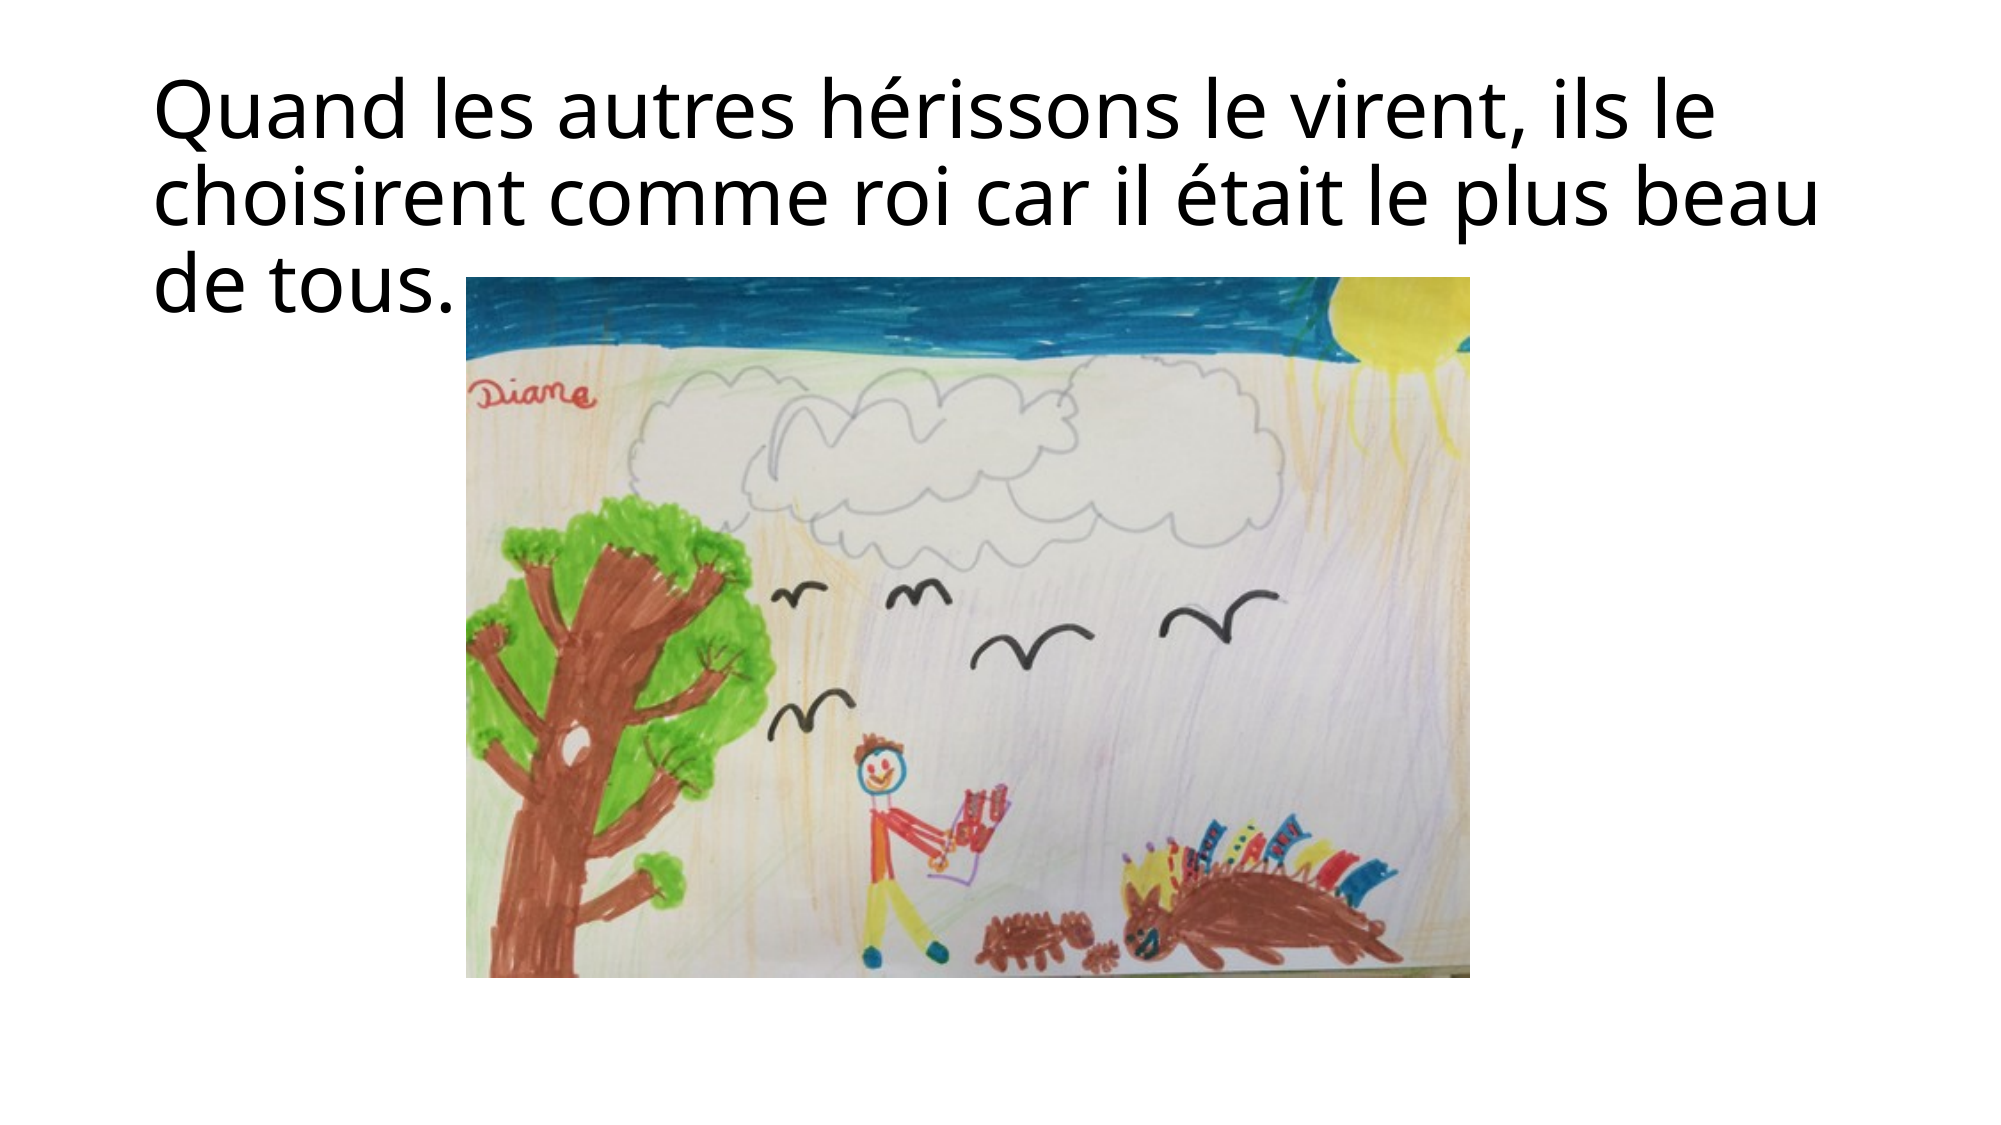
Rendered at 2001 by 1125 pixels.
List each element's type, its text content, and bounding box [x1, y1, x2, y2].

picture [466, 277, 1470, 978]
title Quand les autres hérissons le virent, ils le choisirent comme roi car il était le plus beau de tous. [137, 59, 1863, 339]
